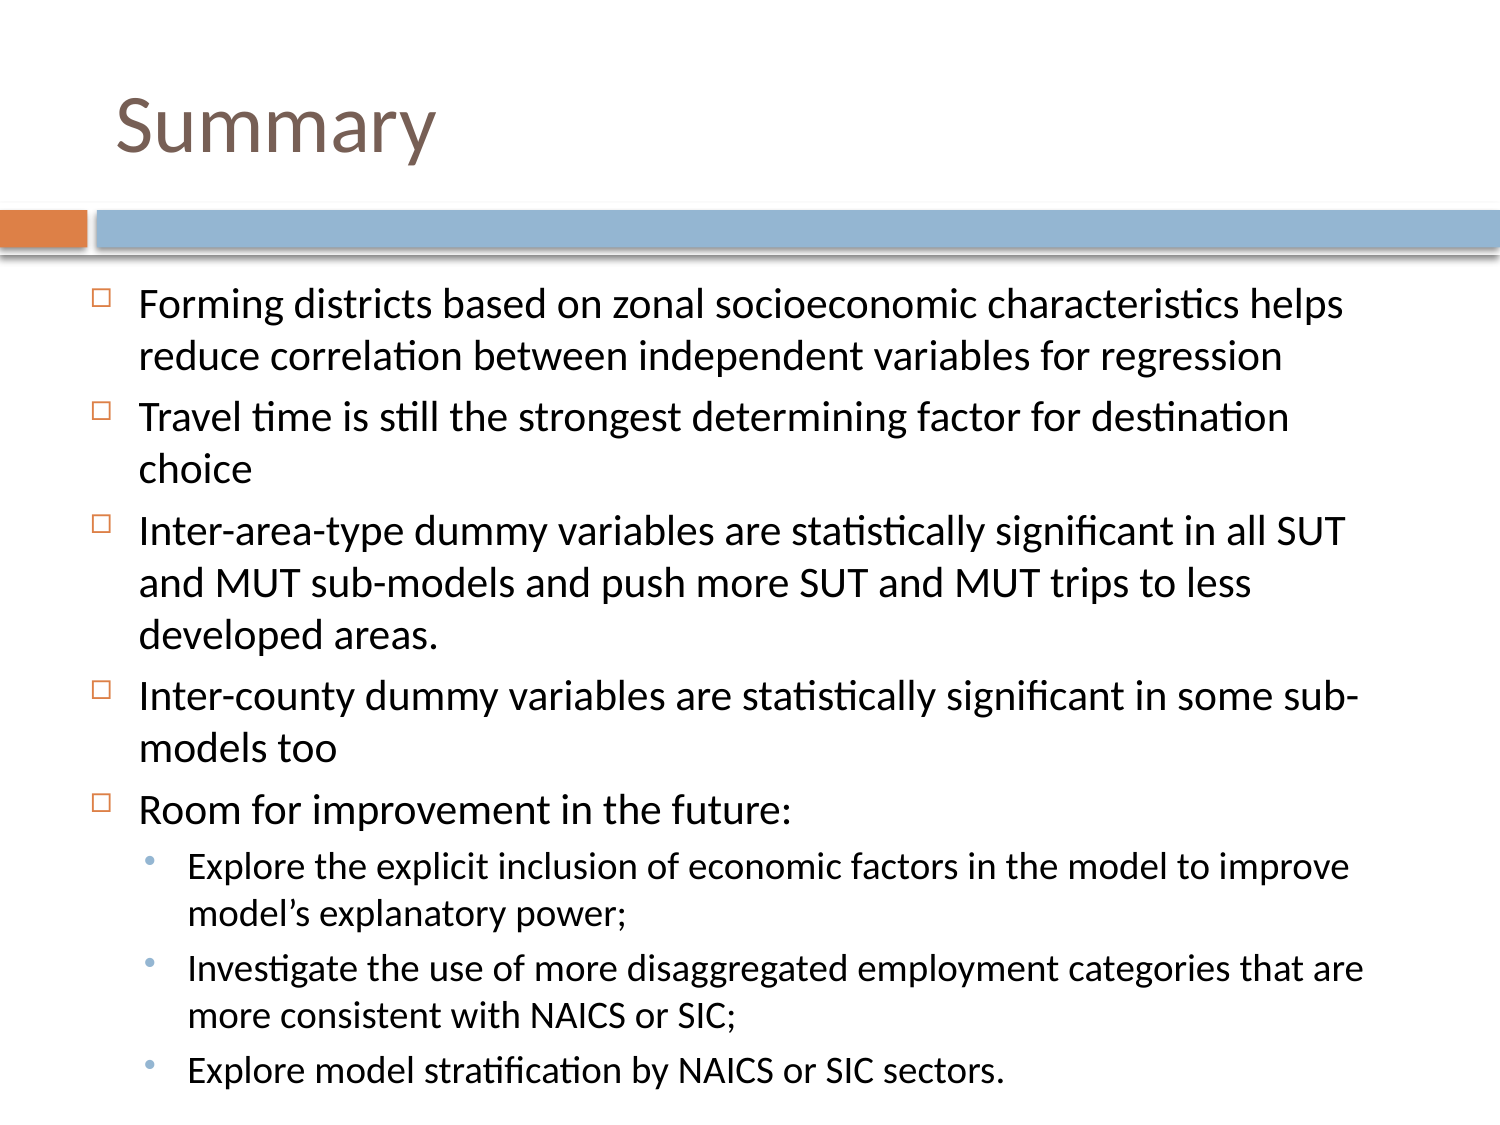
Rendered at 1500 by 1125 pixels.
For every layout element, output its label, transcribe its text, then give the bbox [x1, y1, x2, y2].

title Summary [100, 37, 1438, 200]
list Forming districts based on zonal socioeconomic characteristics helps reduce correlation between independent variables for regression Travel time is still the strongest determining factor for destination choice Inter-area-type dummy variables are statistically significant in all SUT and MUT sub-models and push more SUT and MUT trips to less developed areas. Inter-county dummy variables are statistically significant in some sub-models too Room for improvement in the future: Explore the explicit inclusion of economic factors in the model to improve model’s explanatory power; Investigate the use of more disaggregated employment categories that are more consistent with NAICS or SIC; Explore model stratification by NAICS or SIC sectors. [75, 267, 1425, 1100]
